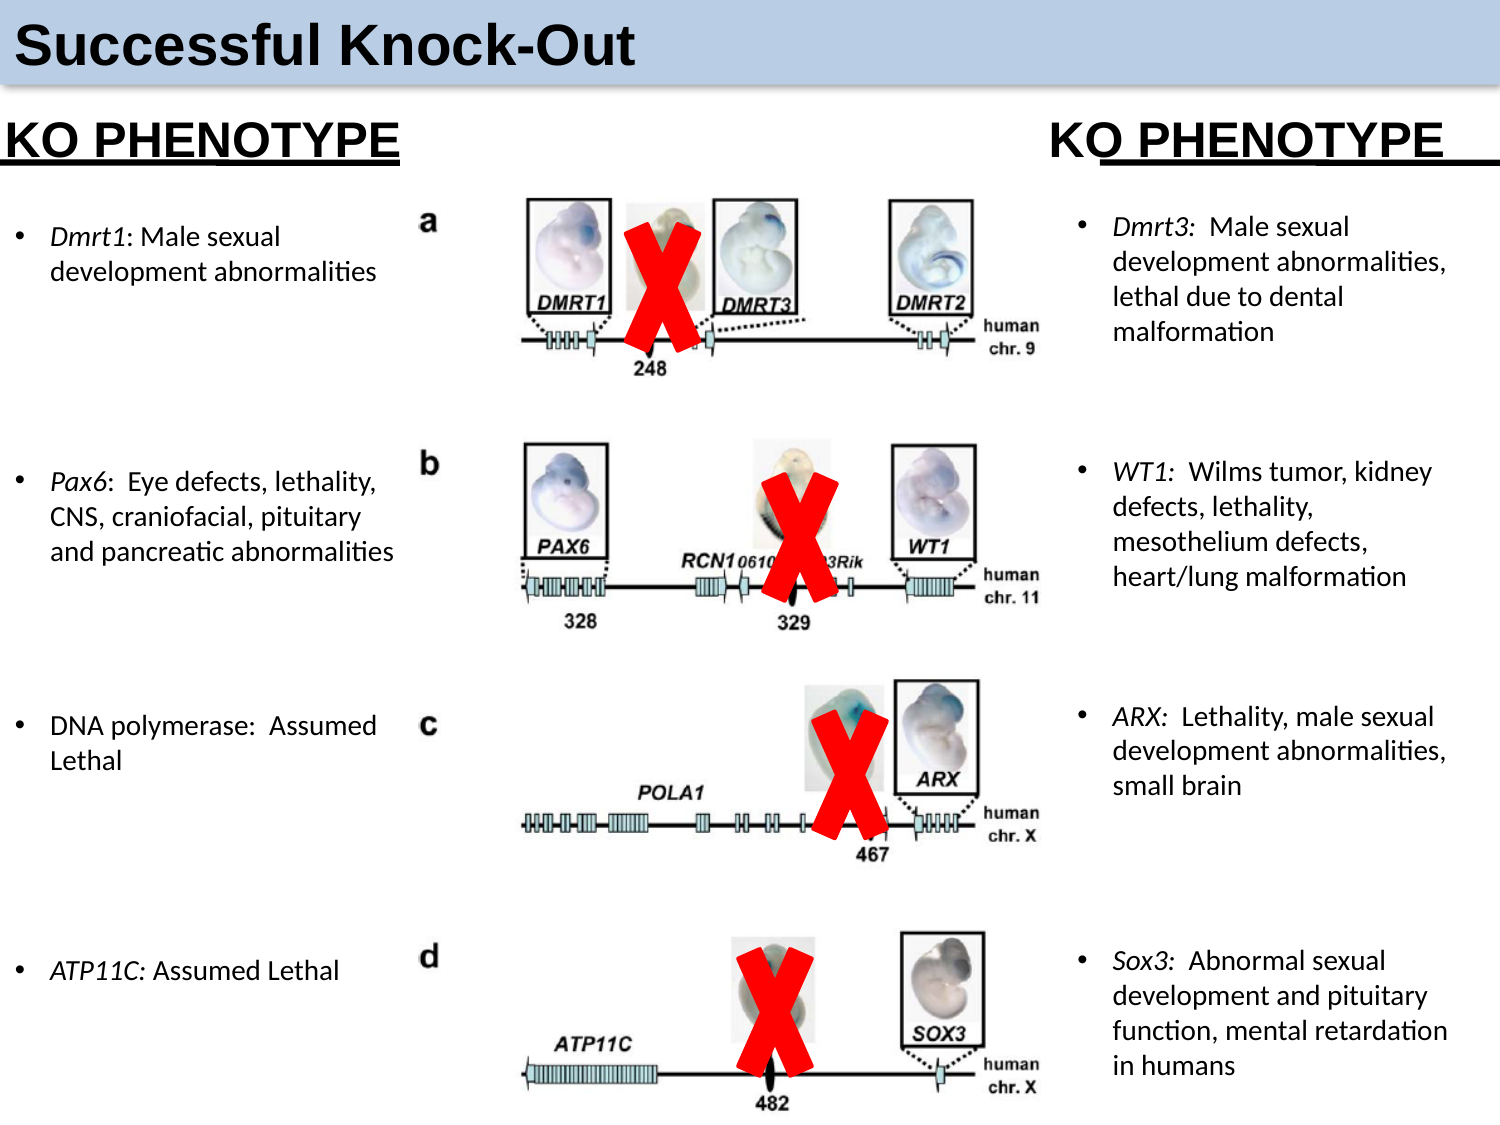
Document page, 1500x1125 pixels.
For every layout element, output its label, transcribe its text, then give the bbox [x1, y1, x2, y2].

text_box Dmrt1: Male sexual development abnormalities Pax6: Eye defects, lethality, CNS, craniofacial, pituitary and pancreatic abnormalities DNA polymerase: Assumed Lethal ATP11C: Assumed Lethal [0, 174, 411, 994]
text_box KO PHENOTYPE [1033, 99, 1461, 175]
text_box KO PHENOTYPE [0, 99, 417, 174]
text_box Successful Knock-Out [0, 0, 1500, 85]
picture [412, 174, 1075, 1125]
text_box Dmrt3: Male sexual development abnormalities, lethal due to dental malformation WT1: Wilms tumor, kidney defects, lethality, mesothelium defects, heart/lung malformation ARX: Lethality, male sexual development abnormalities, small brain Sox3: Abnormal sexual development and pituitary function, mental retardation in humans [1079, 199, 1475, 1089]
